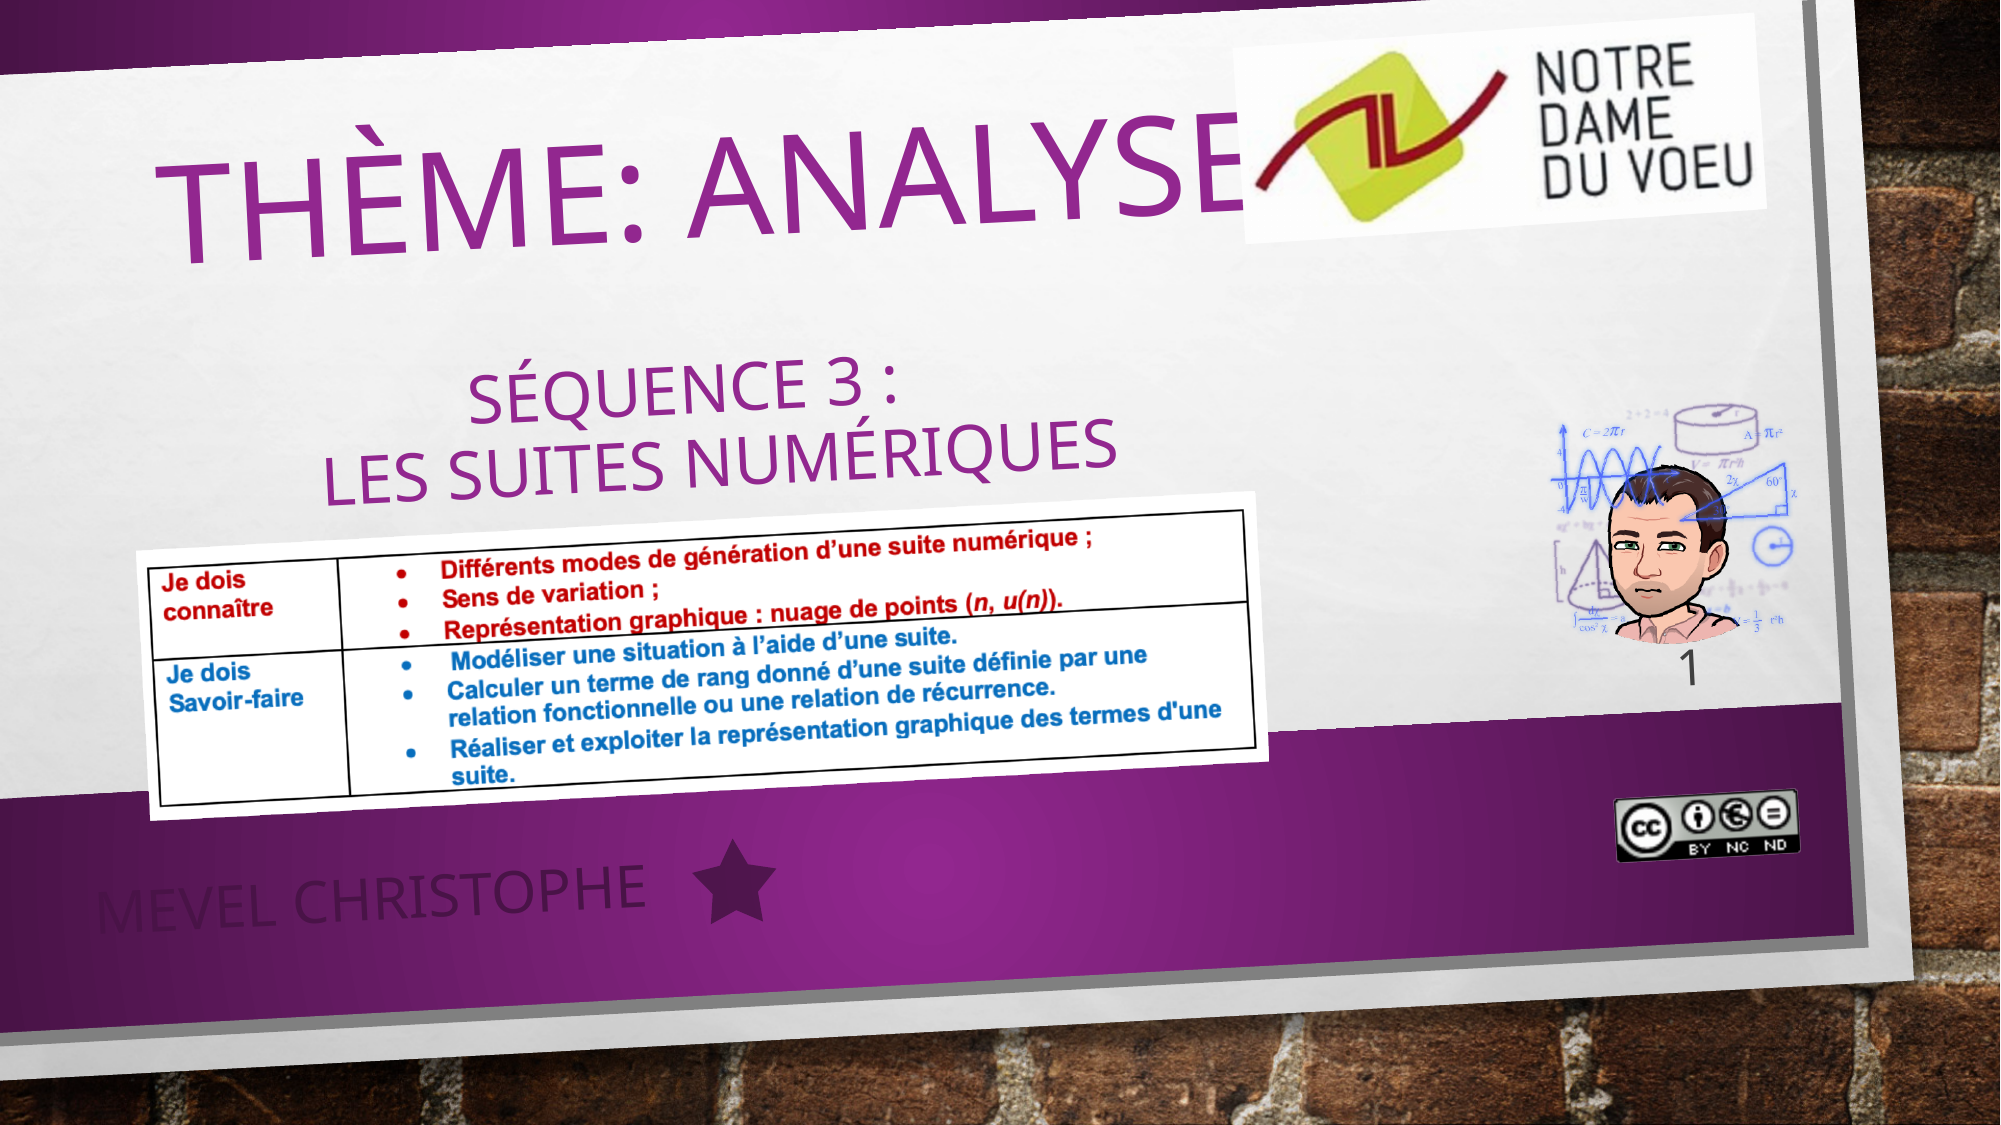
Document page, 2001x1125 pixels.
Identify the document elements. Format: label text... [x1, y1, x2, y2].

picture [1538, 388, 1808, 658]
picture [137, 491, 1268, 820]
title Thème: analyse séquence 3 : Les suites numériques [135, 0, 1754, 519]
slide_number 1 [1615, 652, 1767, 715]
picture [0, 0, 2000, 1125]
footer mevel christophe [0, 795, 668, 1015]
picture [1614, 789, 1800, 862]
picture [1233, 13, 1766, 244]
